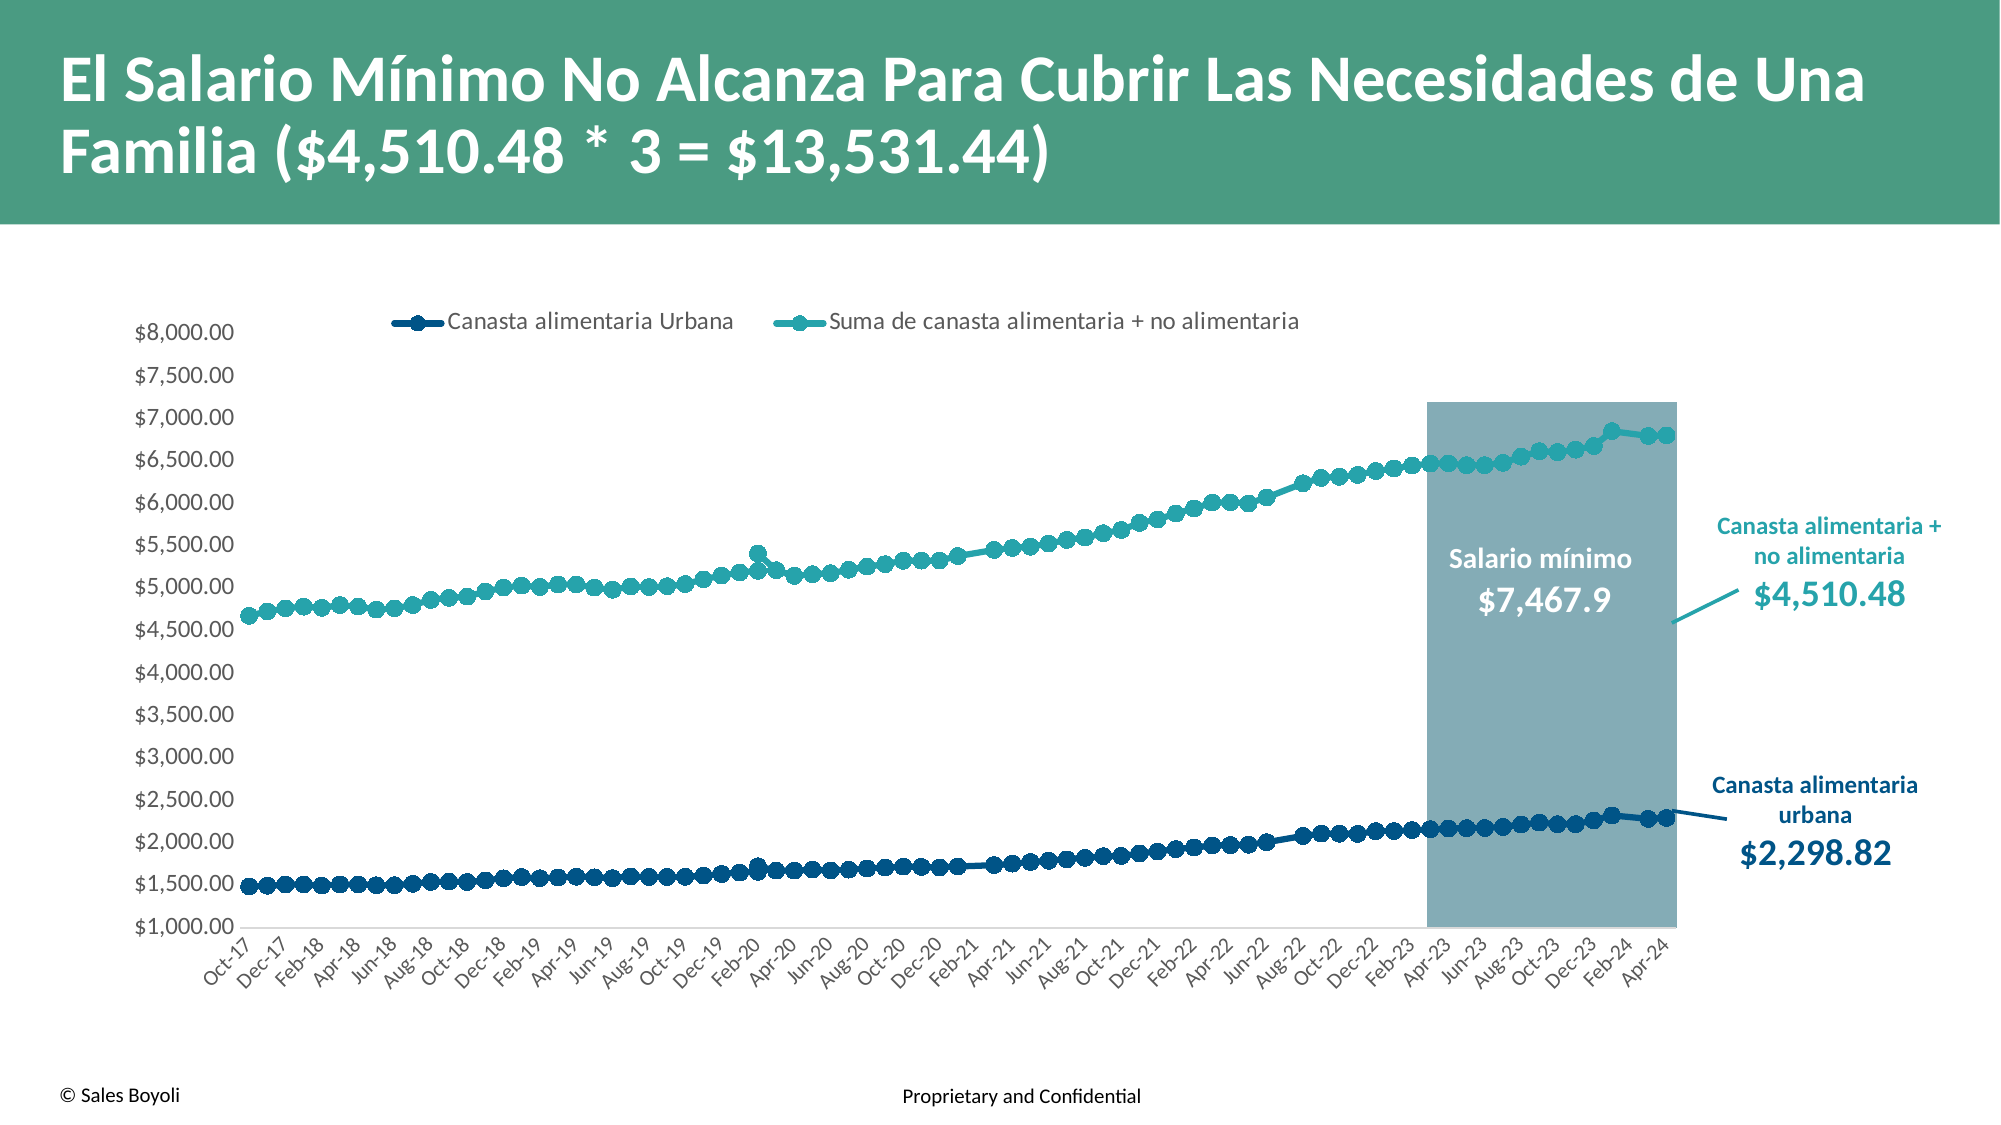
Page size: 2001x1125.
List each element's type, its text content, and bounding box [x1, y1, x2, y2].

title El Salario Mínimo No Alcanza Para Cubrir Las Necesidades de Una Familia ($4,510.48 * 3 = $13,531.44) [45, 20, 1954, 212]
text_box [84, 257, 1964, 1050]
